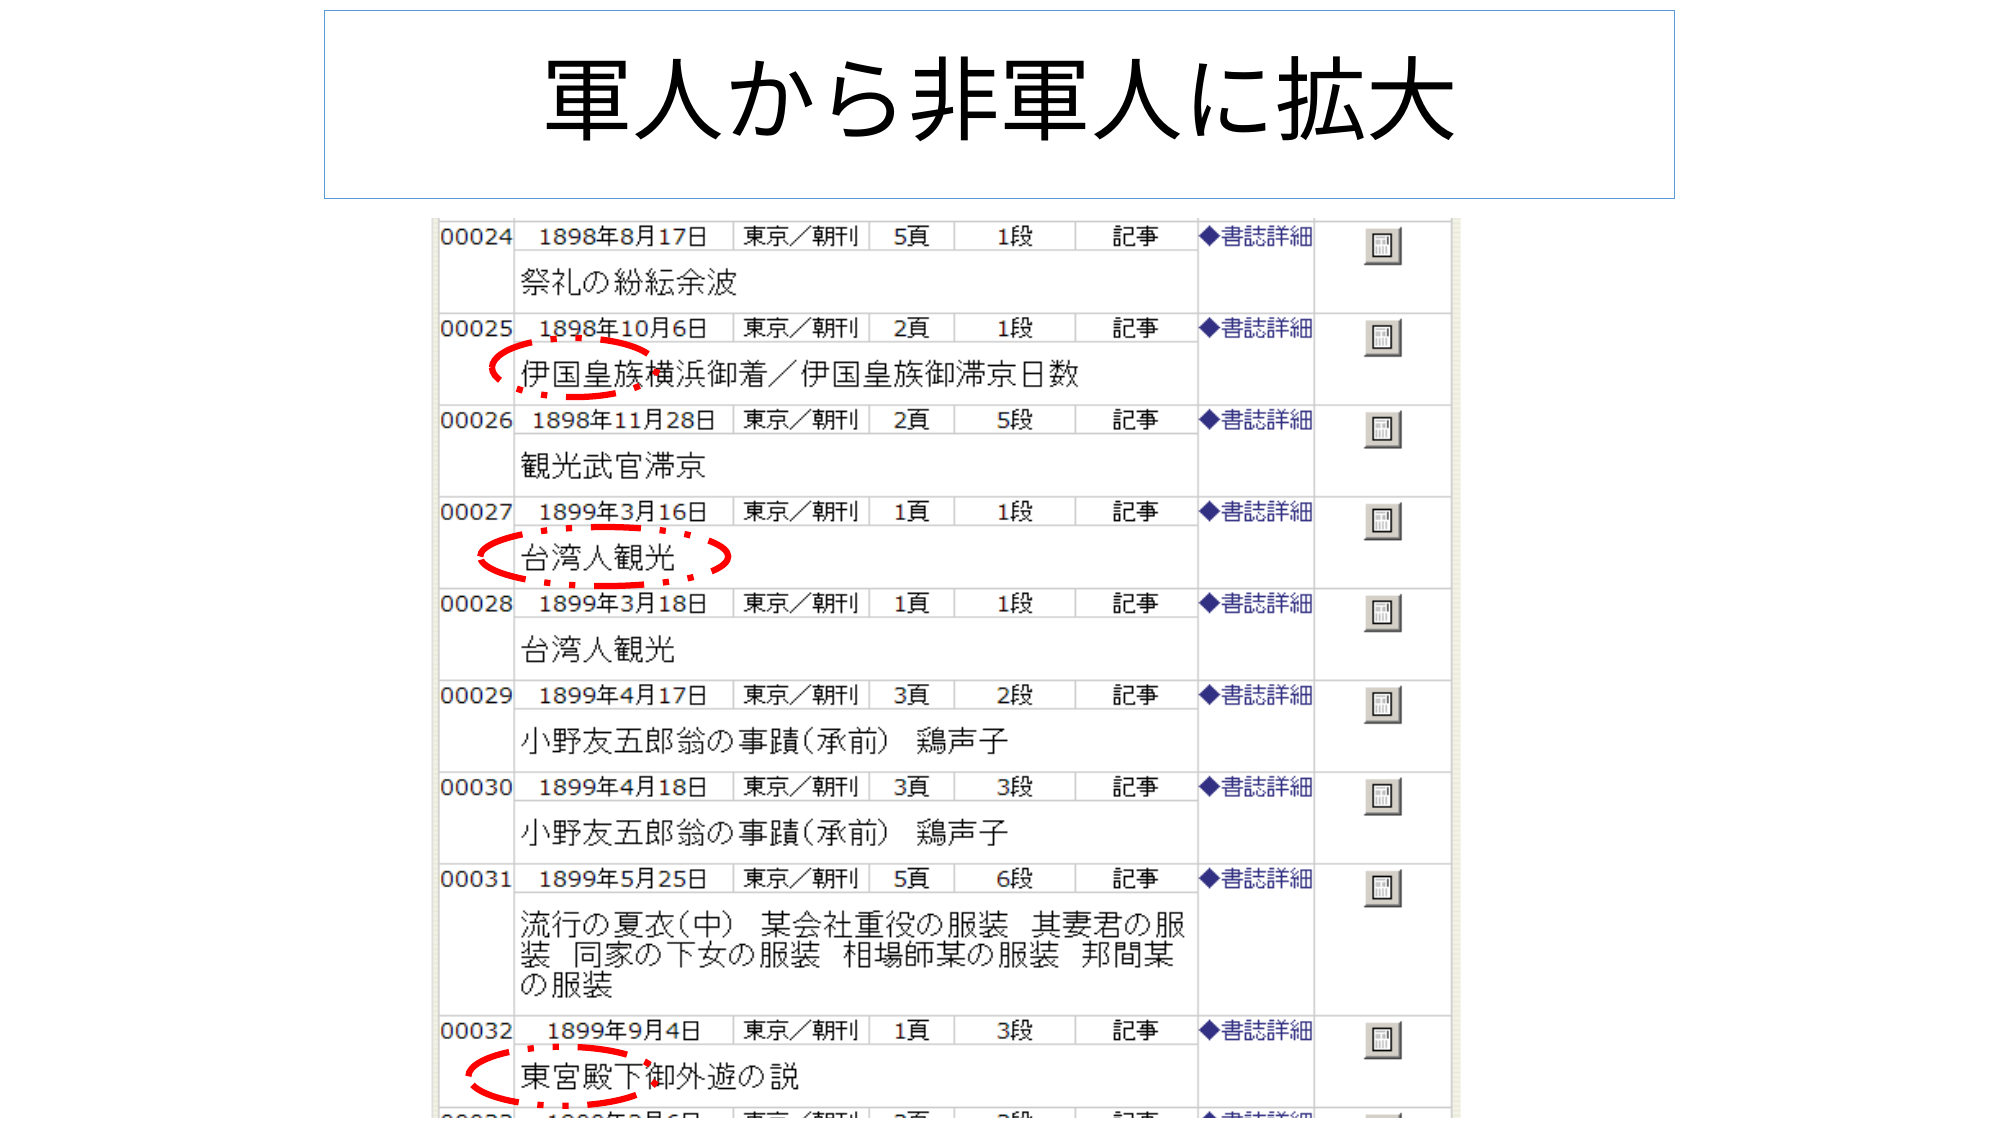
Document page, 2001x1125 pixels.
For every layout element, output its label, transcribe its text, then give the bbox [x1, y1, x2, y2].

picture [420, 218, 1461, 1118]
title 軍人から非軍人に拡大 [324, 10, 1675, 199]
